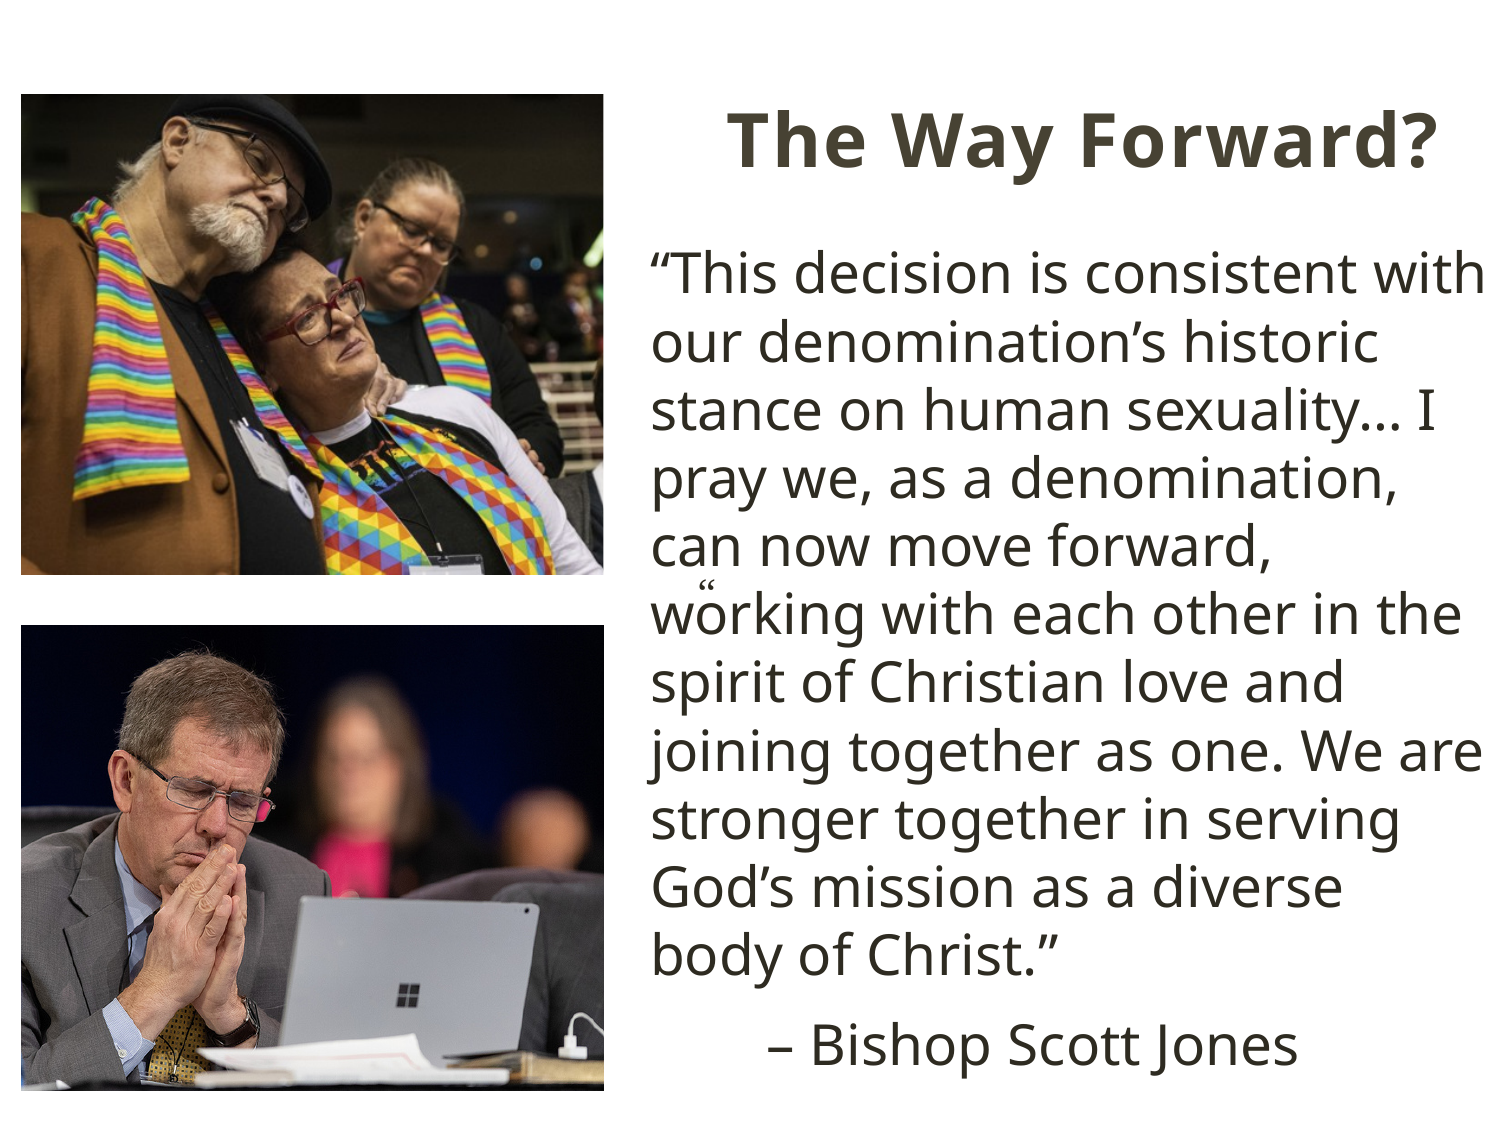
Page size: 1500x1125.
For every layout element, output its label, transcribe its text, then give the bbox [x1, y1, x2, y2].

text_box “ [690, 557, 1477, 980]
title The Way Forward? [666, 0, 1500, 229]
picture [20, 625, 604, 1092]
picture [20, 93, 604, 575]
text_box “This decision is consistent with our denomination’s historic stance on human sexuality… I pray we, as a denomination, can now move forward, working with each other in the spirit of Christian love and joining together as one. We are stronger together in serving God’s mission as a diverse body of Christ.” – Bishop Scott Jones [642, 229, 1500, 1091]
